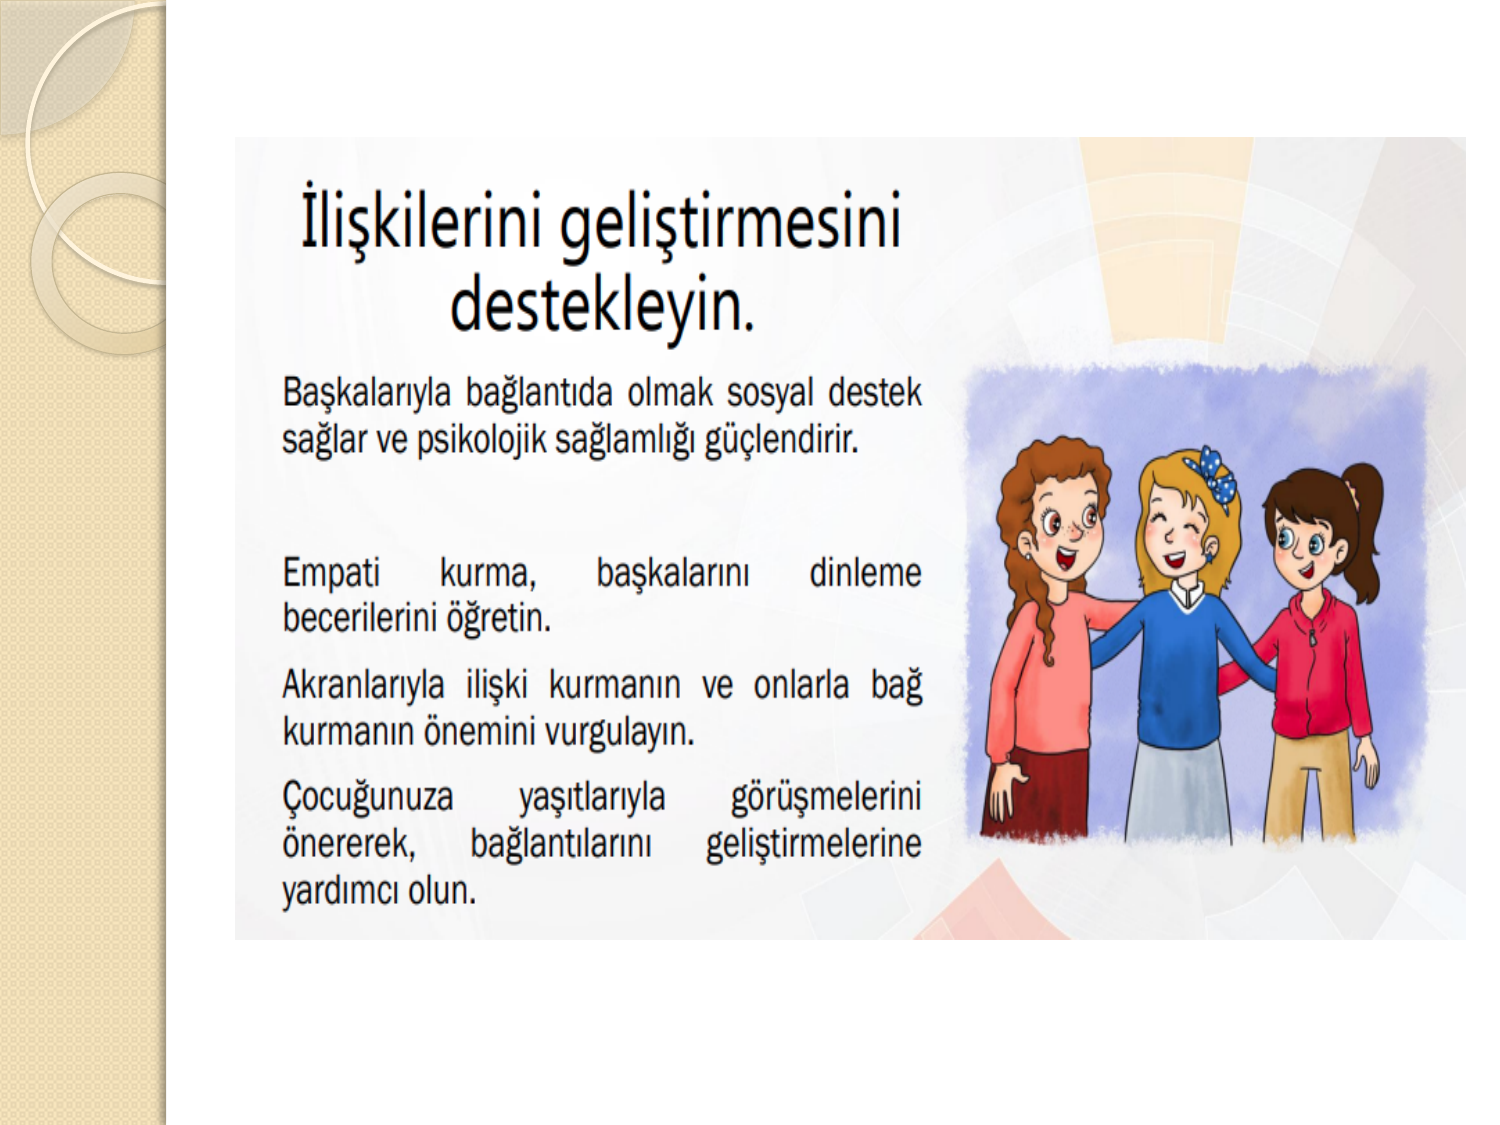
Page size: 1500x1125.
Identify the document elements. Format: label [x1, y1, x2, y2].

list [235, 136, 1466, 940]
